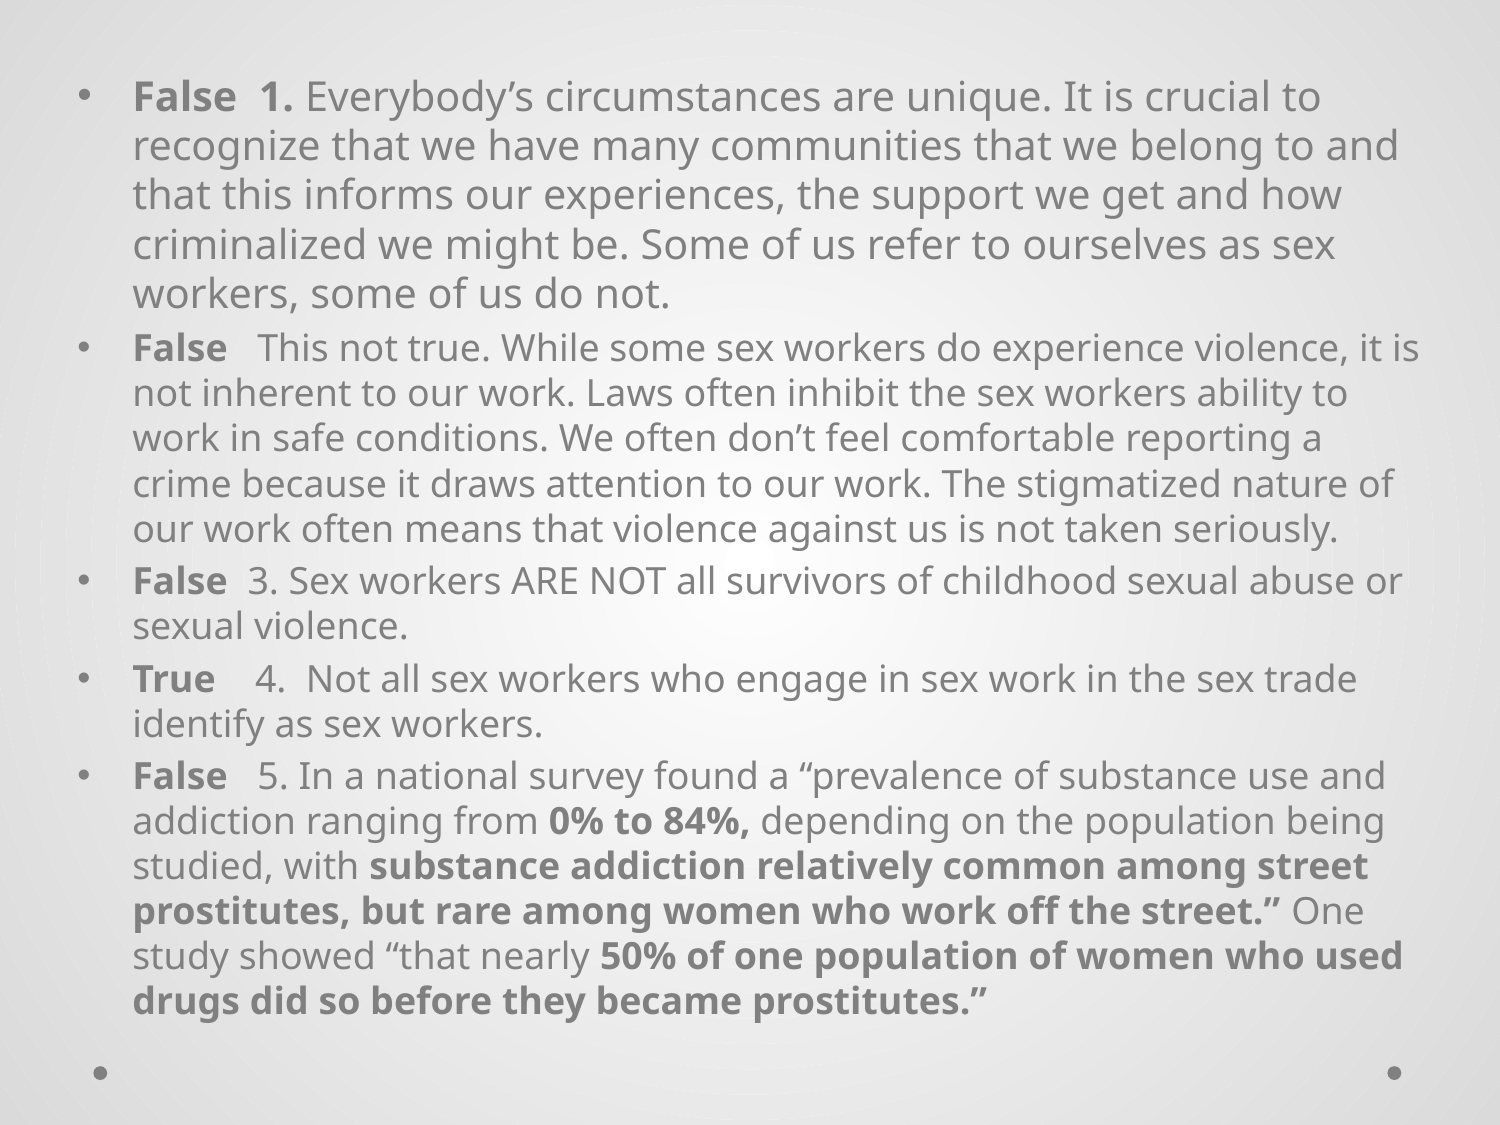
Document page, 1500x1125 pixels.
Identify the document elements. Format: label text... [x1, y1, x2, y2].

list False 1. Everybody’s circumstances are unique. It is crucial to recognize that we have many communities that we belong to and that this informs our experiences, the support we get and how criminalized we might be. Some of us refer to ourselves as sex workers, some of us do not. False This not true. While some sex workers do experience violence, it is not inherent to our work. Laws often inhibit the sex workers ability to work in safe conditions. We often don’t feel comfortable reporting a crime because it draws attention to our work. The stigmatized nature of our work often means that violence against us is not taken seriously. False 3. Sex workers ARE NOT all survivors of childhood sexual abuse or sexual violence. True 4. Not all sex workers who engage in sex work in the sex trade identify as sex workers. False 5. In a national survey found a “prevalence of substance use and addiction ranging from 0% to 84%, depending on the population being studied, with substance addiction relatively common among street prostitutes, but rare among women who work off the street.” One study showed “that nearly 50% of one population of women who used drugs did so before they became prostitutes.” [62, 62, 1438, 1038]
